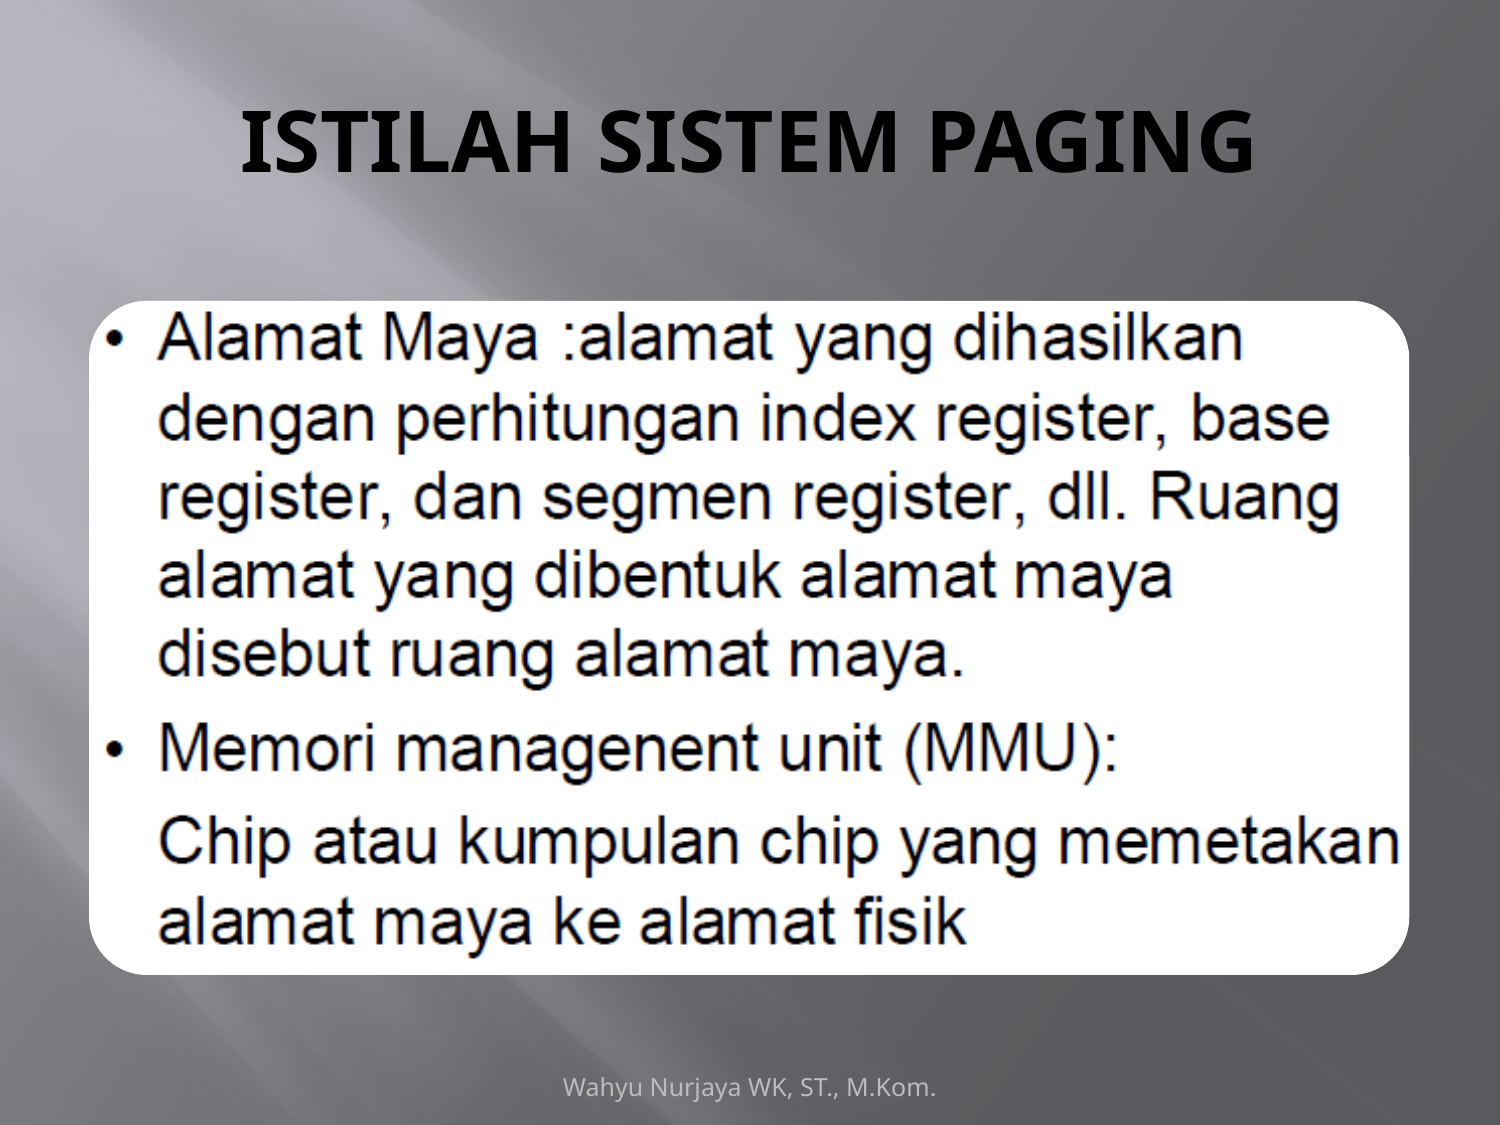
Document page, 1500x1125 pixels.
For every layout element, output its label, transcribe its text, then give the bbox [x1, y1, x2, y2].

footer Wahyu Nurjaya WK, ST., M.Kom. [512, 1052, 988, 1113]
picture [88, 300, 1410, 976]
title ISTILAH SISTEM PAGING [75, 45, 1425, 233]
